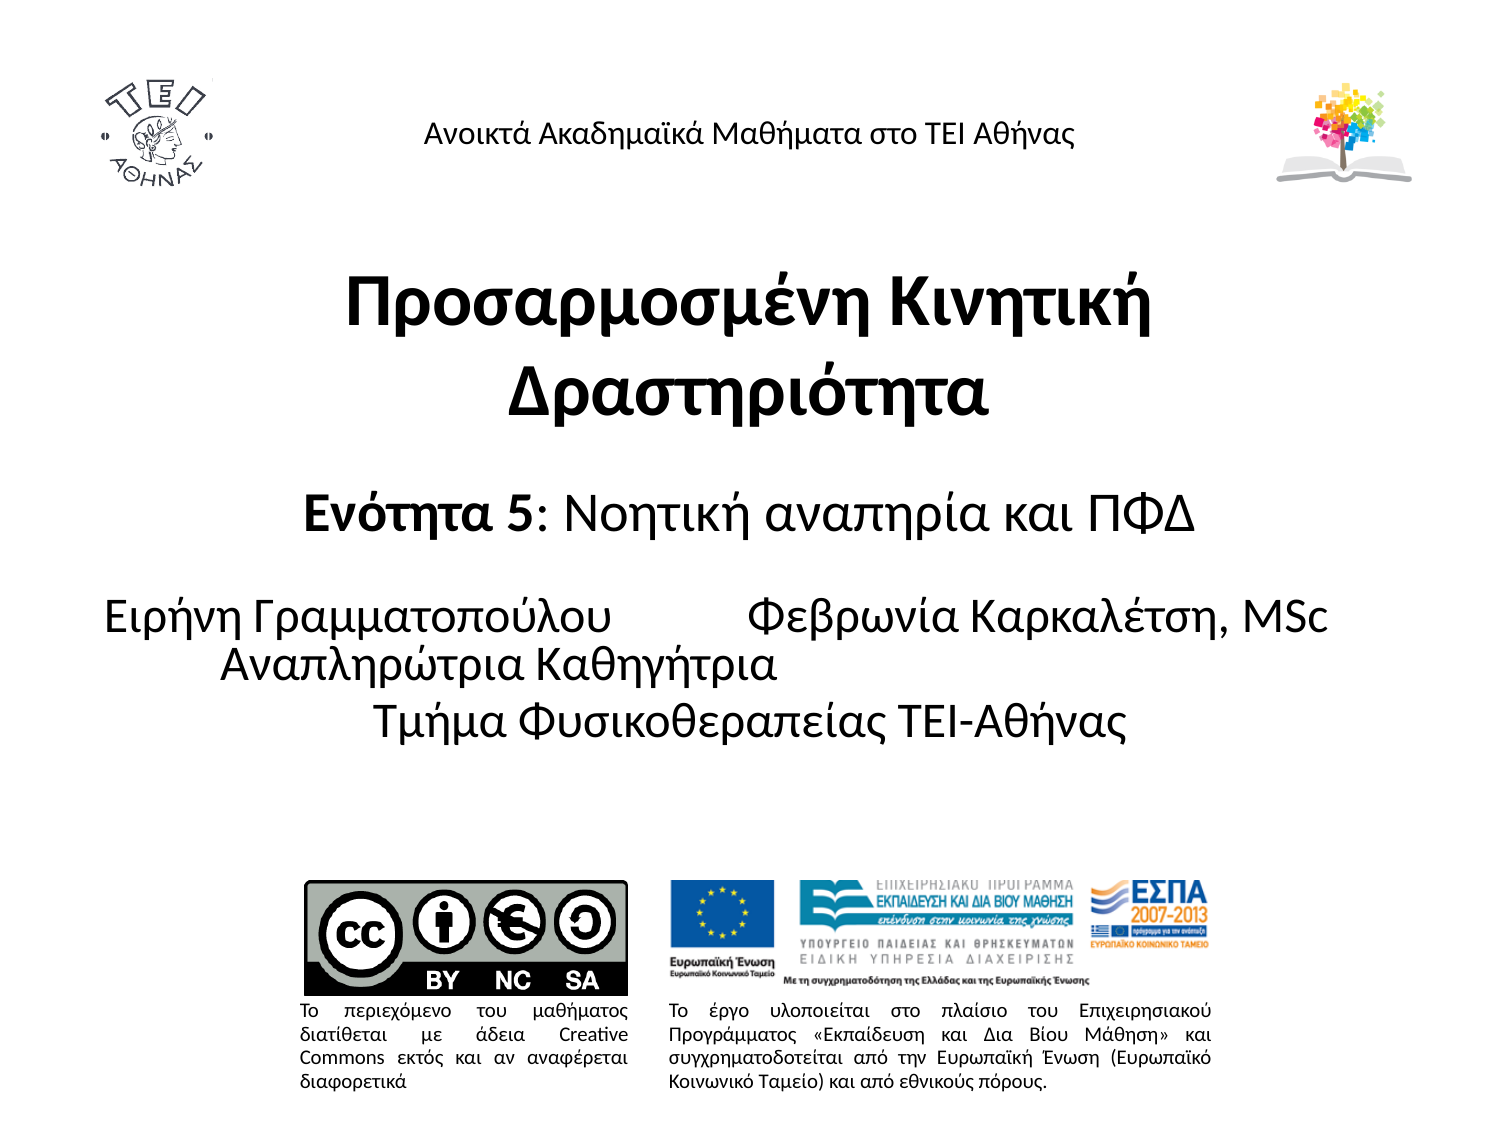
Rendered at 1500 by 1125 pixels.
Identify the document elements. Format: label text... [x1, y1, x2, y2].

picture [663, 880, 1214, 996]
picture [100, 77, 213, 193]
picture [303, 880, 628, 996]
table_header Το έργο υλοποιείται στο πλαίσιο του Επιχειρησιακού Προγράμματος «Εκπαίδευση και Δια Βίου Μάθηση» και συγχρηματοδοτείται από την Ευρωπαϊκή Ένωση (Ευρωπαϊκό Κοινωνικό Ταμείο) και από εθνικούς πόρους. [640, 999, 1223, 1125]
picture [1273, 77, 1414, 185]
subtitle Ενότητα 5: Νοητική αναπηρία και ΠΦΔ Ειρήνη Γραμματοπούλου Φεβρωνία Καρκαλέτση, MSc Αναπληρώτρια Καθηγήτρια Τμήμα Φυσικοθεραπείας ΤΕΙ-Αθήνας [0, 468, 1500, 811]
text_box Ανοικτά Ακαδημαϊκά Μαθήματα στο ΤΕΙ Αθήνας [217, 103, 1268, 159]
table_header Το περιεχόμενο του μαθήματος διατίθεται με άδεια Creative Commons εκτός και αν αναφέρεται διαφορετικά [289, 999, 640, 1125]
title Προσαρμοσμένη Κινητική Δραστηριότητα [112, 219, 1388, 461]
